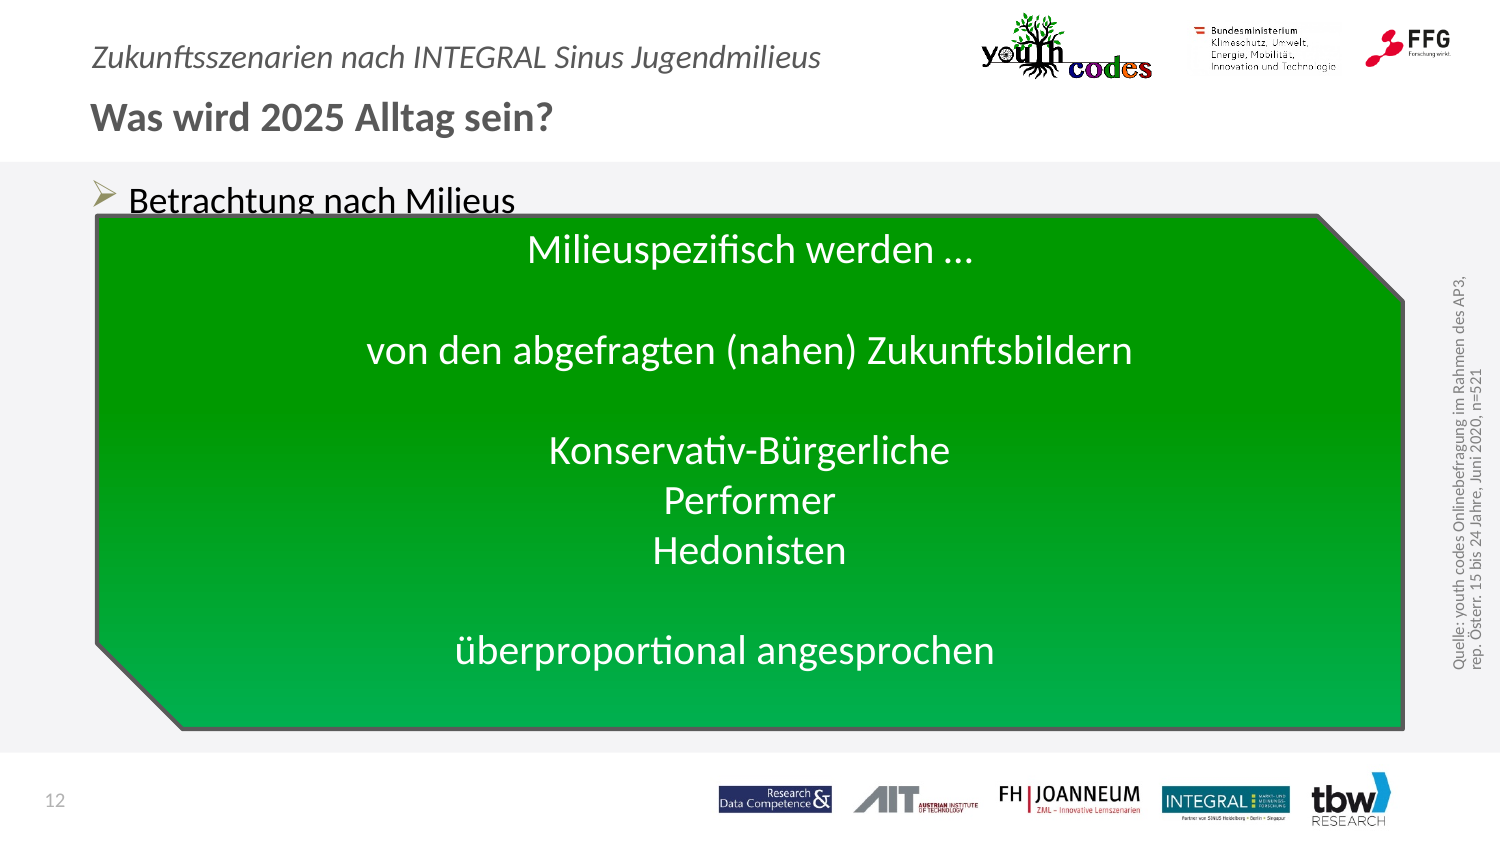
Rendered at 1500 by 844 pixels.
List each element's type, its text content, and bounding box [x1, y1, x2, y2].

picture [710, 764, 1400, 836]
list Betrachtung nach Milieus [75, 161, 1425, 754]
text_box Milieuspezifisch werden … von den abgefragten (nahen) Zukunftsbildern Konservativ-Bürgerliche Performer Hedonisten überproportional angesprochen [94, 213, 1405, 732]
title Was wird 2025 Alltag sein? [75, 85, 1425, 145]
text_box Quelle: youth codes Onlinebefragung im Rahmen des AP3, rep. Österr. 15 bis 24 Jahre, Juni 2020, n=521 [1443, 221, 1492, 704]
picture [1187, 20, 1342, 76]
text_box Zukunftsszenarien nach INTEGRAL Sinus Jugendmilieus [76, 25, 951, 86]
slide_number 12 [29, 776, 380, 822]
picture [1357, 20, 1459, 76]
picture [956, 0, 1179, 98]
